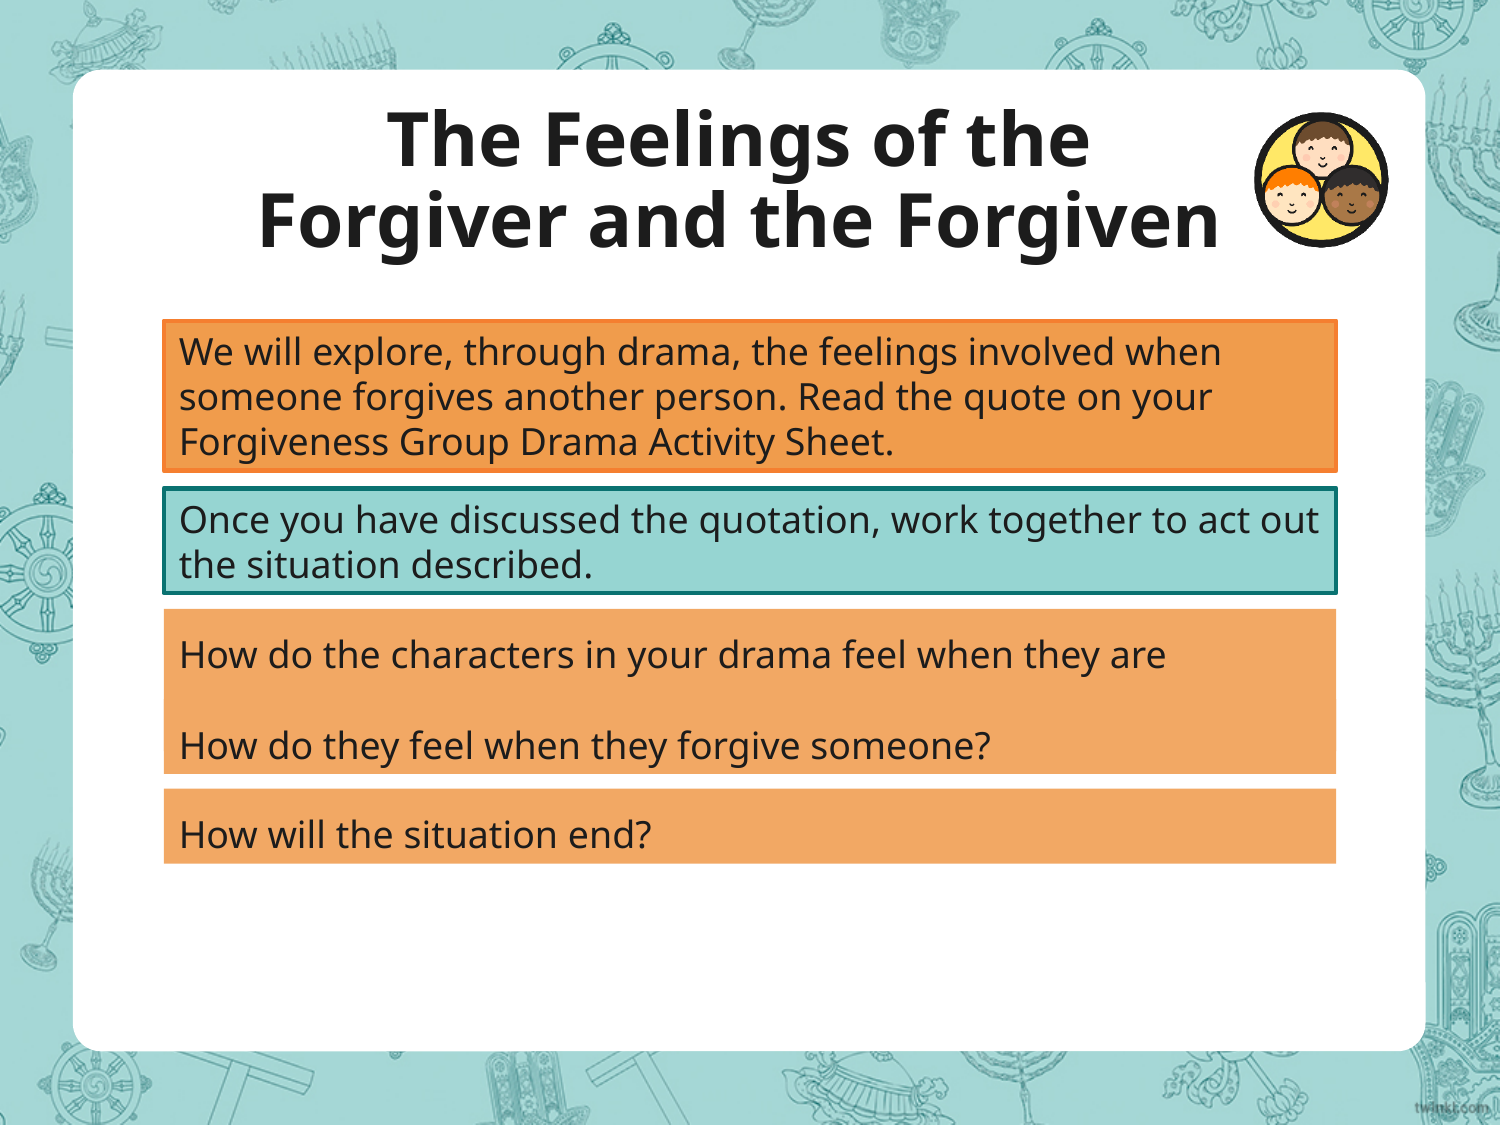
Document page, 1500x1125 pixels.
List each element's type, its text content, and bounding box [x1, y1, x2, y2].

text_box Once you have discussed the quotation, work together to act out the situation described. [163, 488, 1337, 594]
title The Feelings of the Forgiver and the Forgiven [73, 99, 1426, 266]
text_box How will the situation end? [163, 788, 1337, 864]
picture [0, 0, 1500, 1125]
text_box How do the characters in your drama feel when they are forgiven? [163, 608, 1337, 699]
text_box How do they feel when they forgive someone? [163, 699, 1337, 774]
text_box We will explore, through drama, the feelings involved when someone forgives another person. Read the quote on your Forgiveness Group Drama Activity Sheet. [163, 320, 1337, 471]
